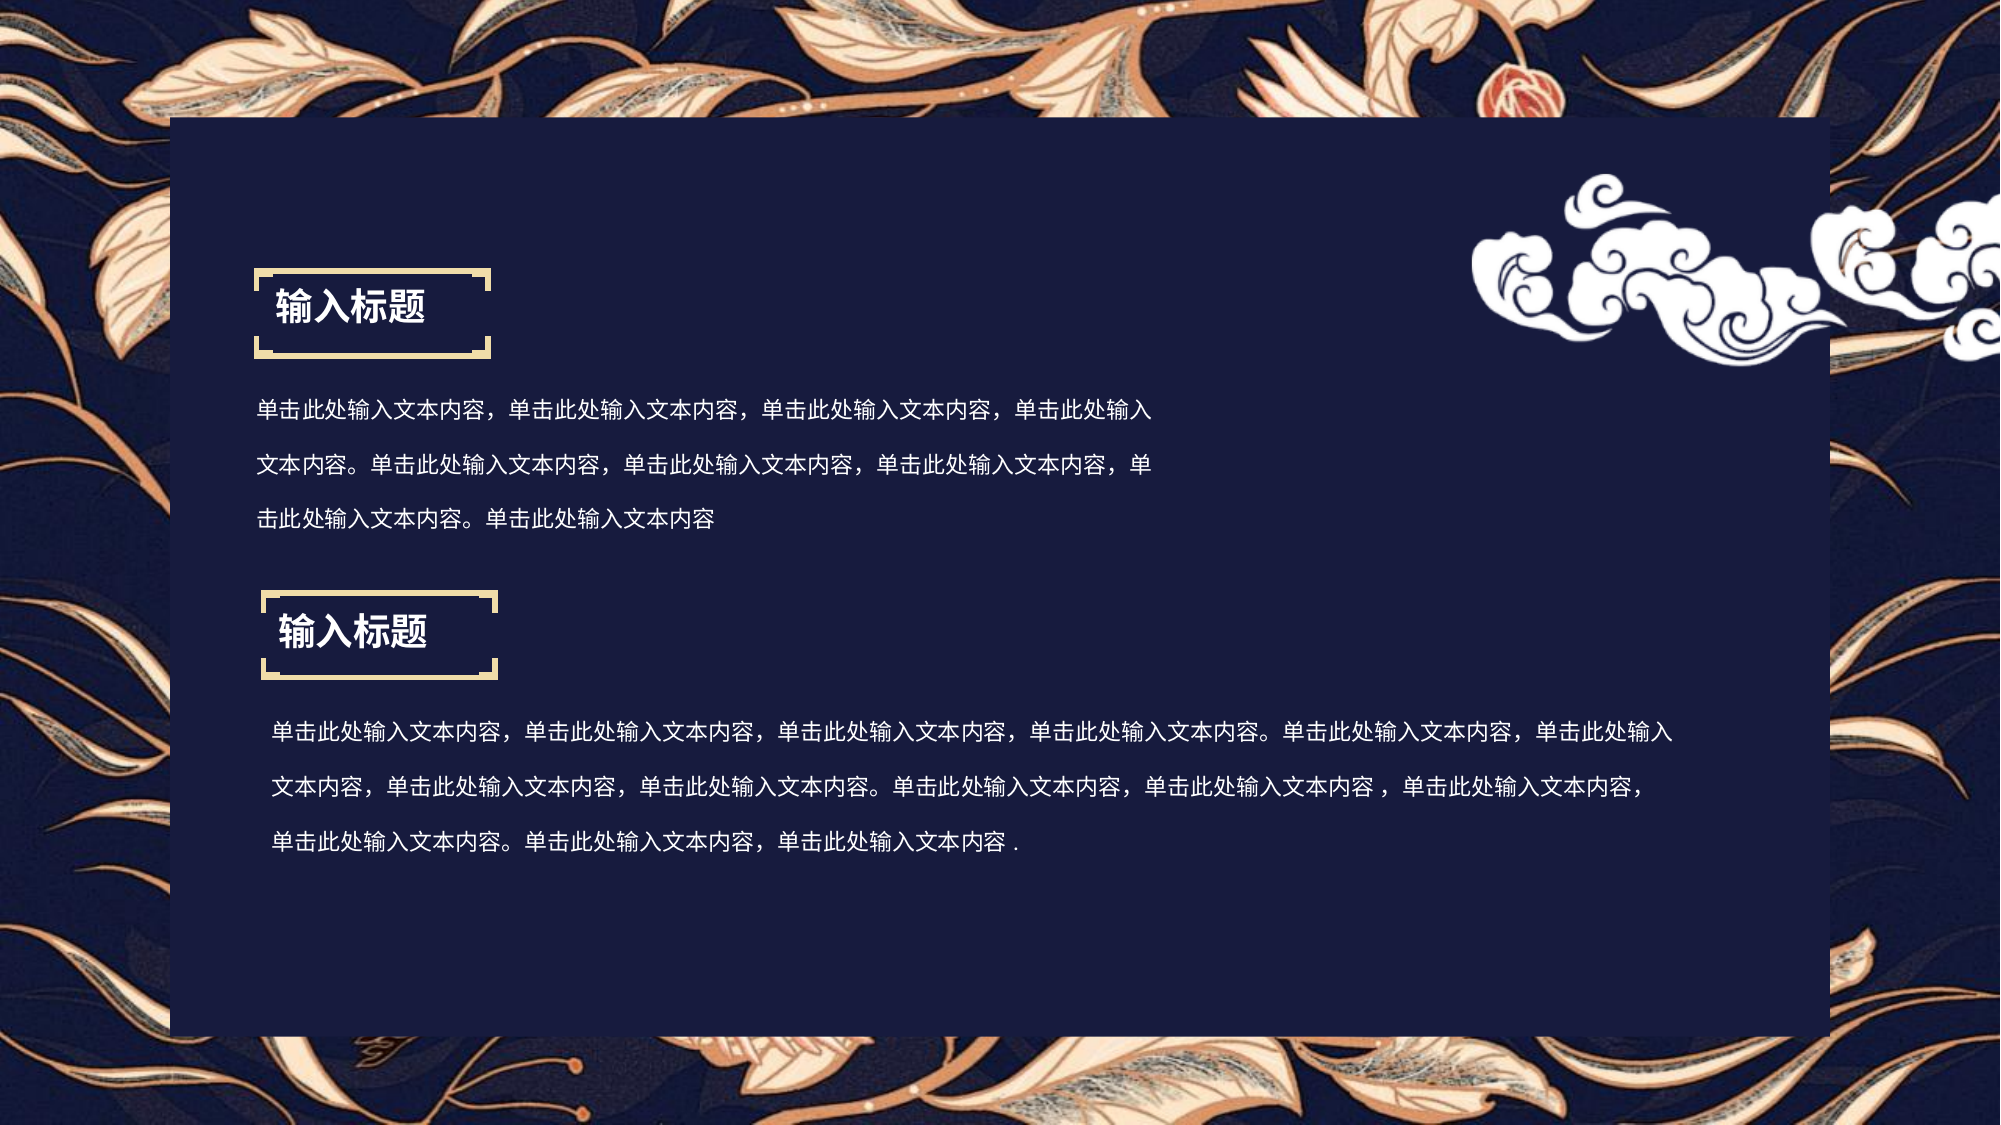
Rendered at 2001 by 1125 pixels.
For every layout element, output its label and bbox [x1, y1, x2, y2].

text_box [263, 592, 495, 678]
text_box [256, 271, 489, 356]
picture [0, 0, 2000, 1125]
